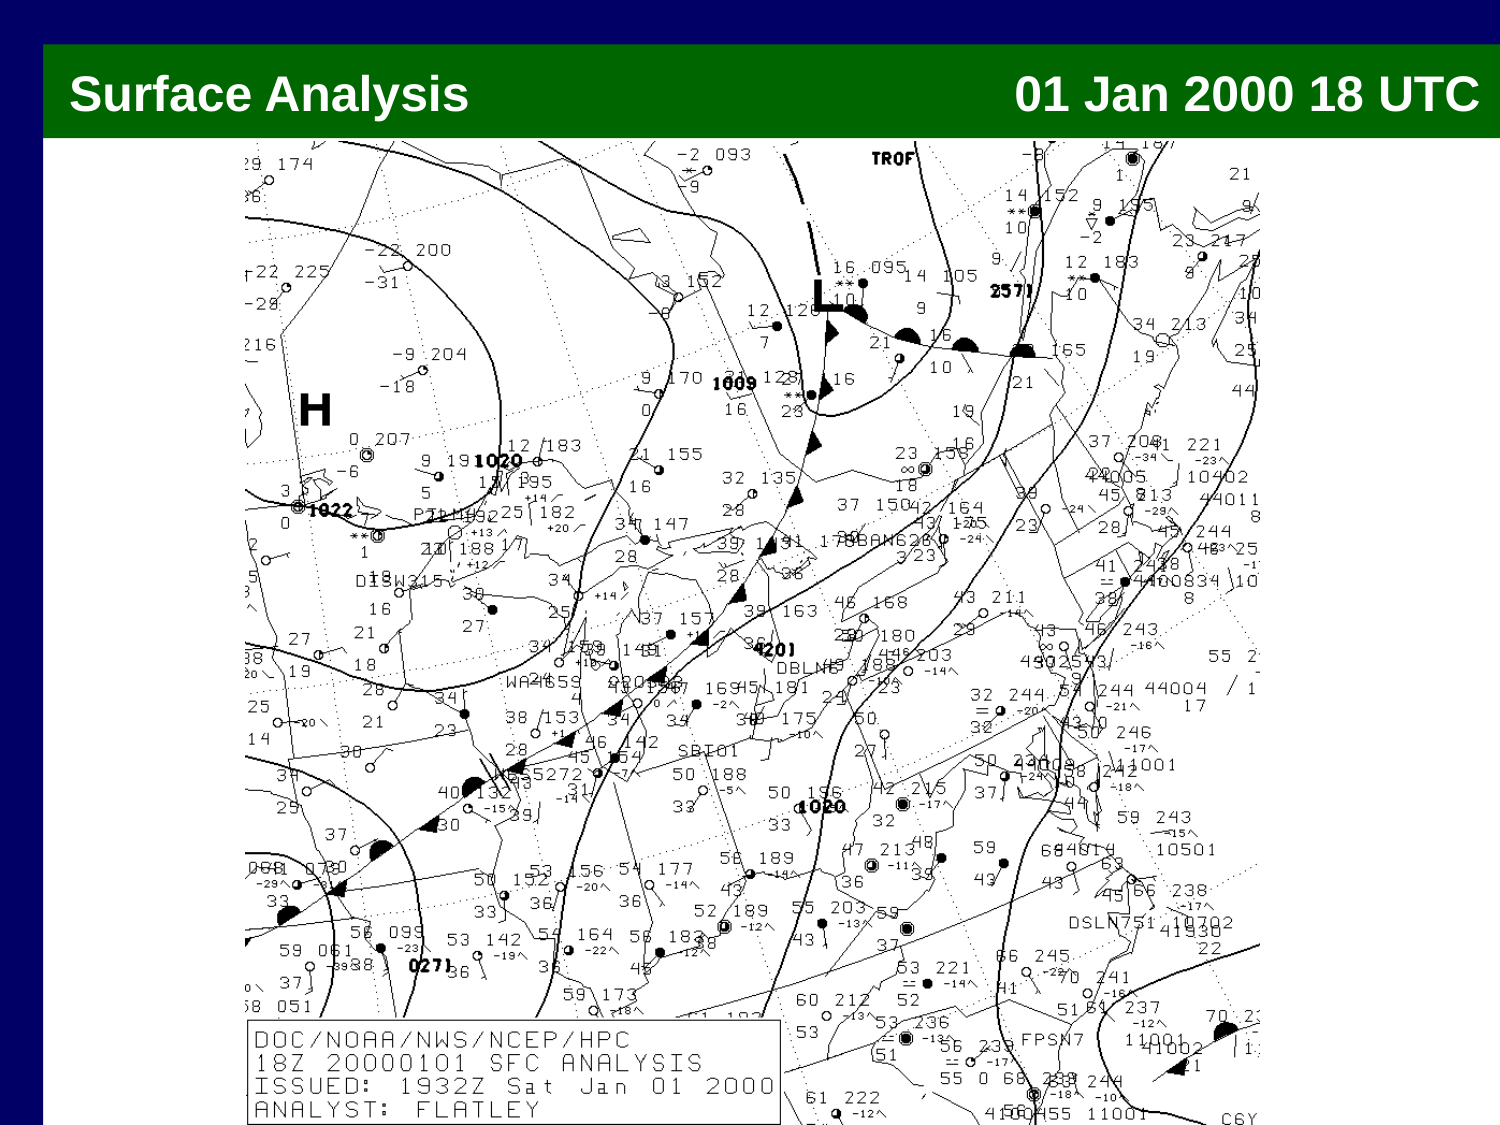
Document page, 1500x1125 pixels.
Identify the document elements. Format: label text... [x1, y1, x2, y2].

text_box Surface Analysis 01 Jan 2000 18 UTC [54, 54, 1500, 129]
picture [245, 141, 1261, 1125]
